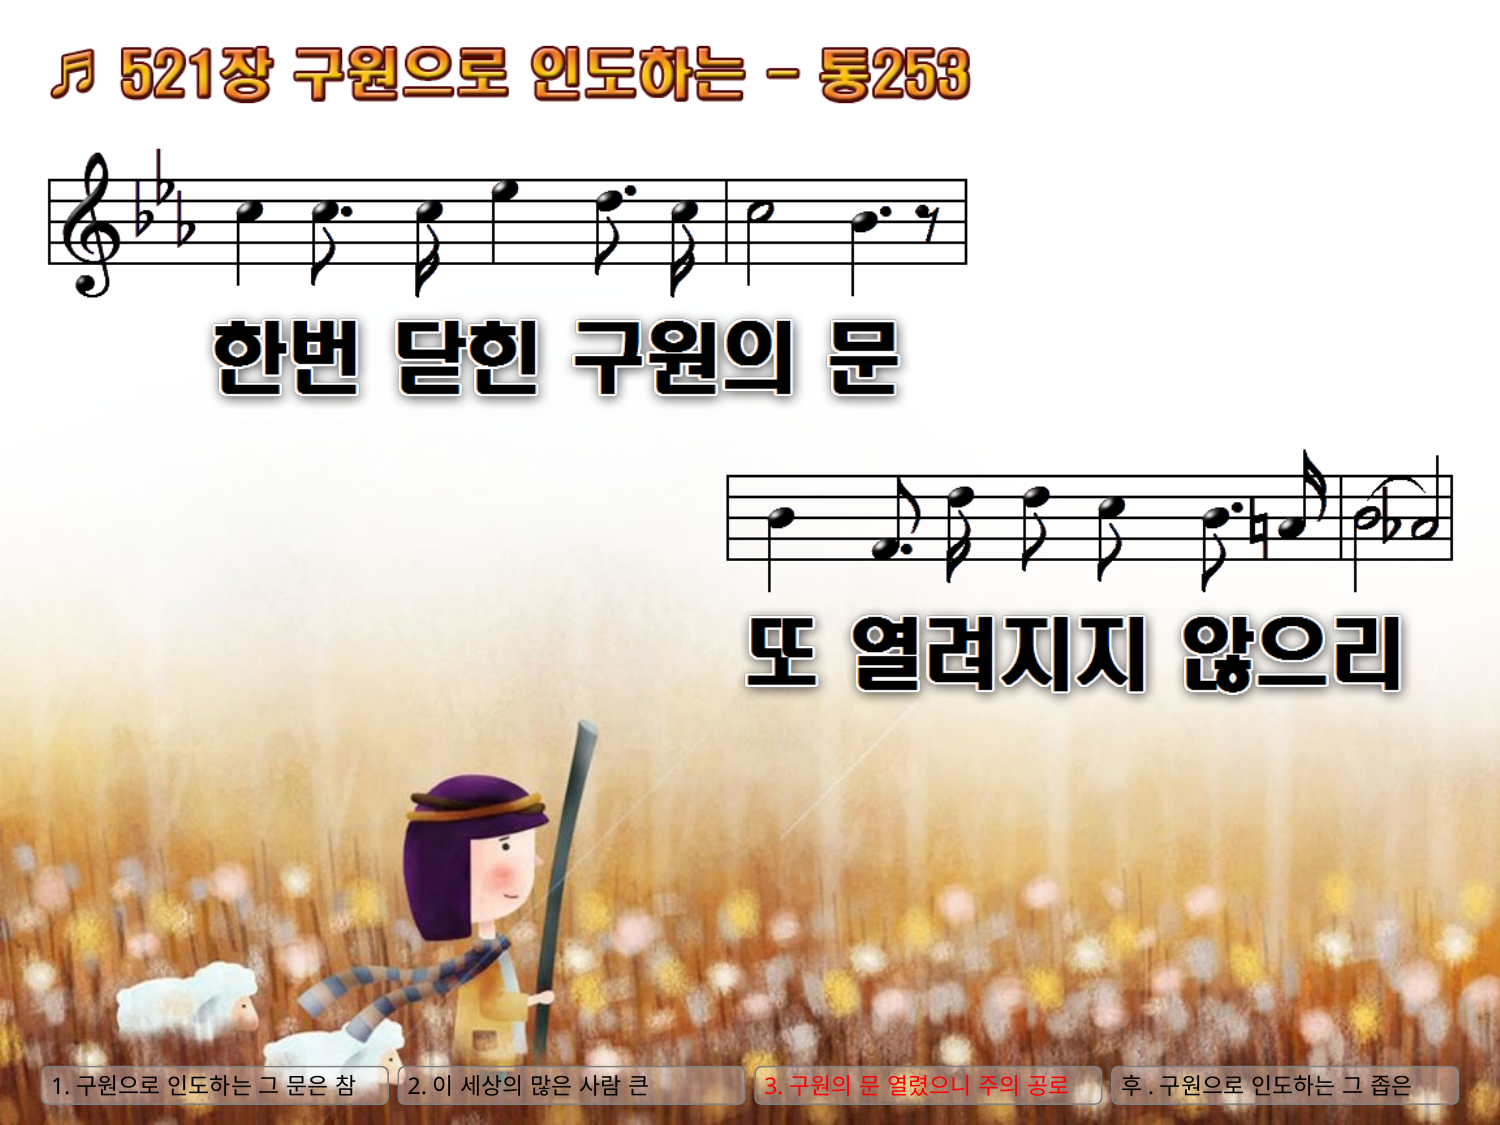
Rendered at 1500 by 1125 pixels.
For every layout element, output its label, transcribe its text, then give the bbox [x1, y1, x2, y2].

text_box 2.이 세상의 많은 사람 큰 [398, 1066, 745, 1105]
text_box 3.구원의 문 열렸으니 주의 공로 [755, 1066, 1102, 1105]
text_box 1.구원으로 인도하는 그 문은 참 [41, 1066, 389, 1105]
text_box 후.구원으로 인도하는 그 좁은 [1111, 1066, 1459, 1105]
picture [0, 0, 1500, 1125]
